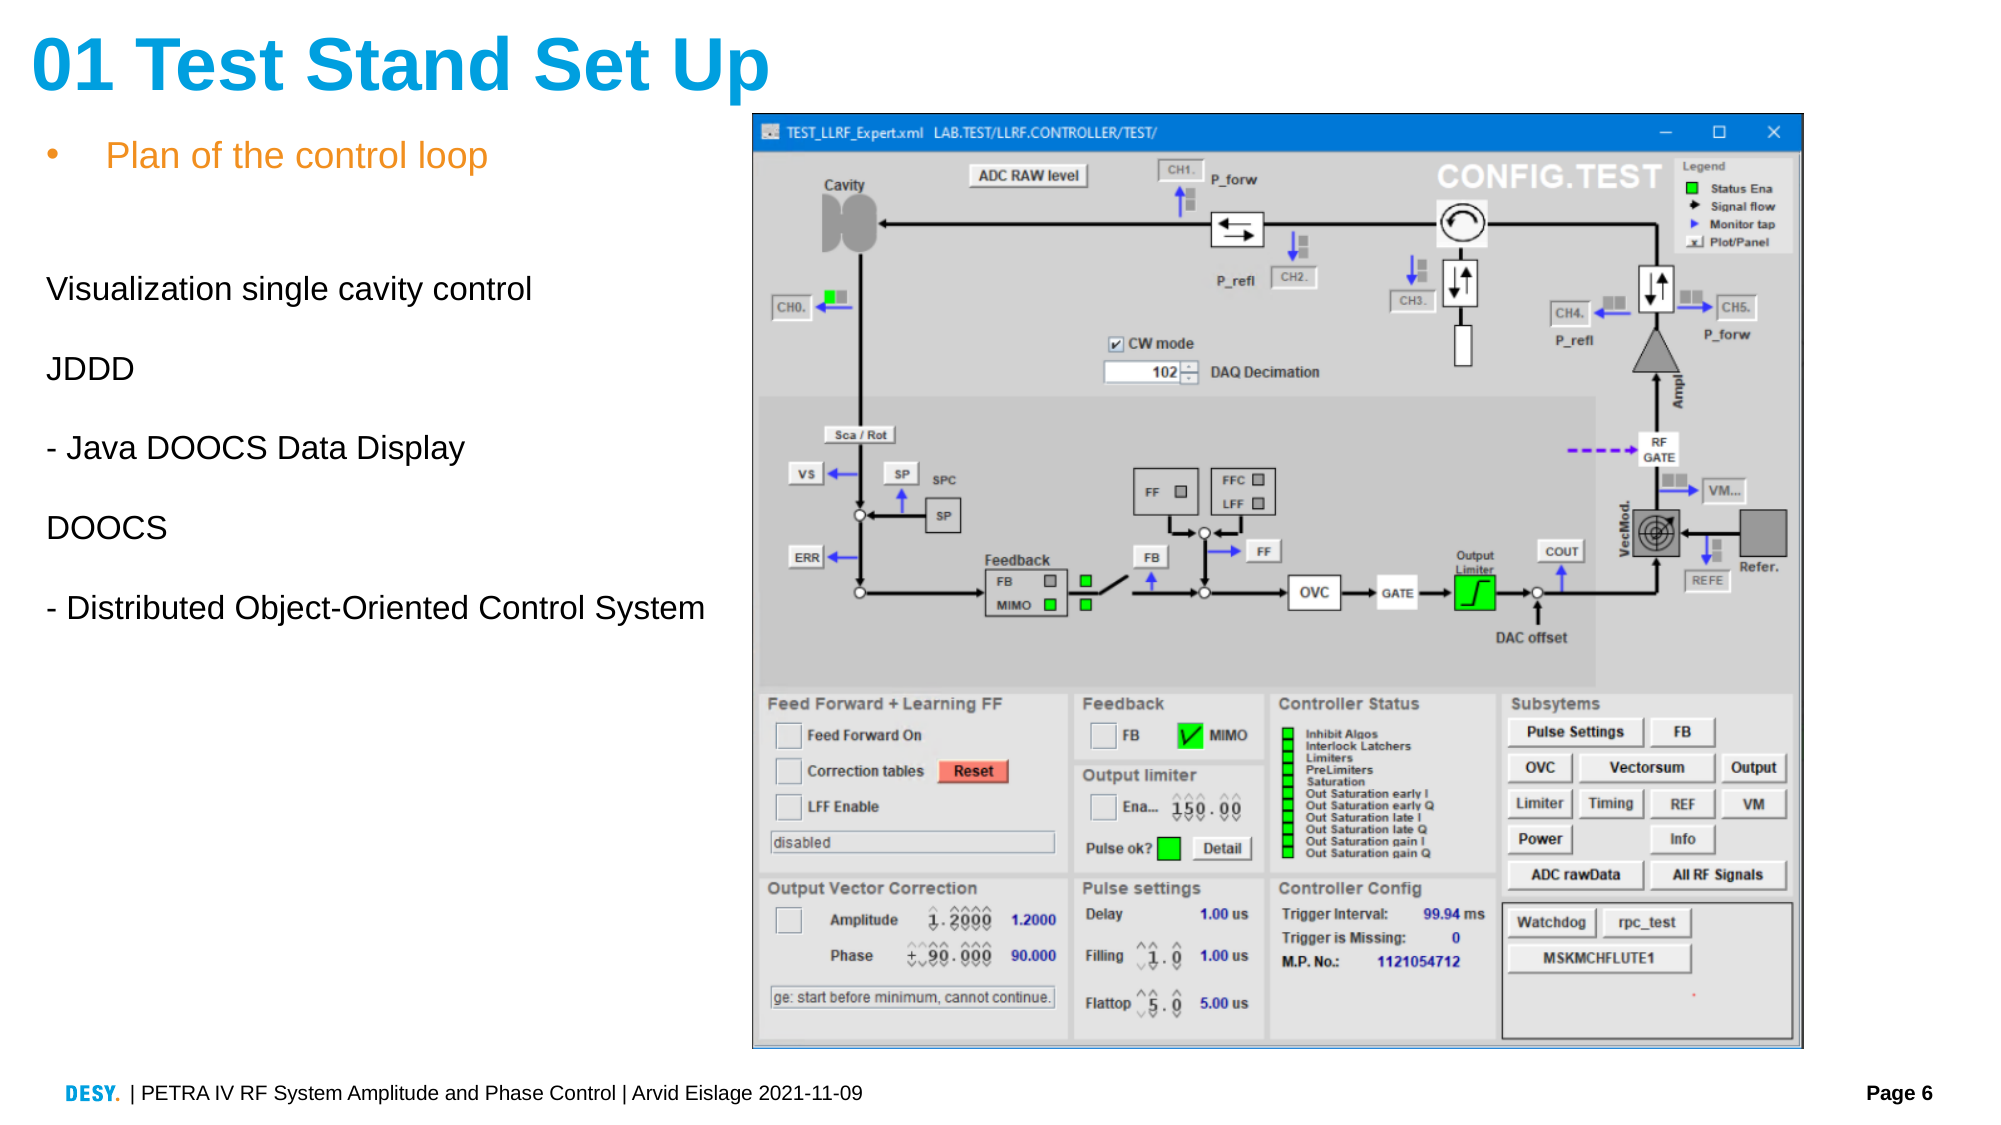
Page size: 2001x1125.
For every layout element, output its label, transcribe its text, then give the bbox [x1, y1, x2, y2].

text_box 01 Test Stand Set Up [31, 25, 1024, 119]
text_box Visualization single cavity control JDDD - Java DOOCS Data Display DOOCS - Distributed Object-Oriented Control System [31, 259, 729, 674]
footer | PETRA IV RF System Amplitude and Phase Control | Arvid Eislage 2021-11-09 [129, 1079, 1762, 1111]
picture [752, 113, 1804, 1049]
text_box Plan of the control loop [31, 119, 752, 182]
